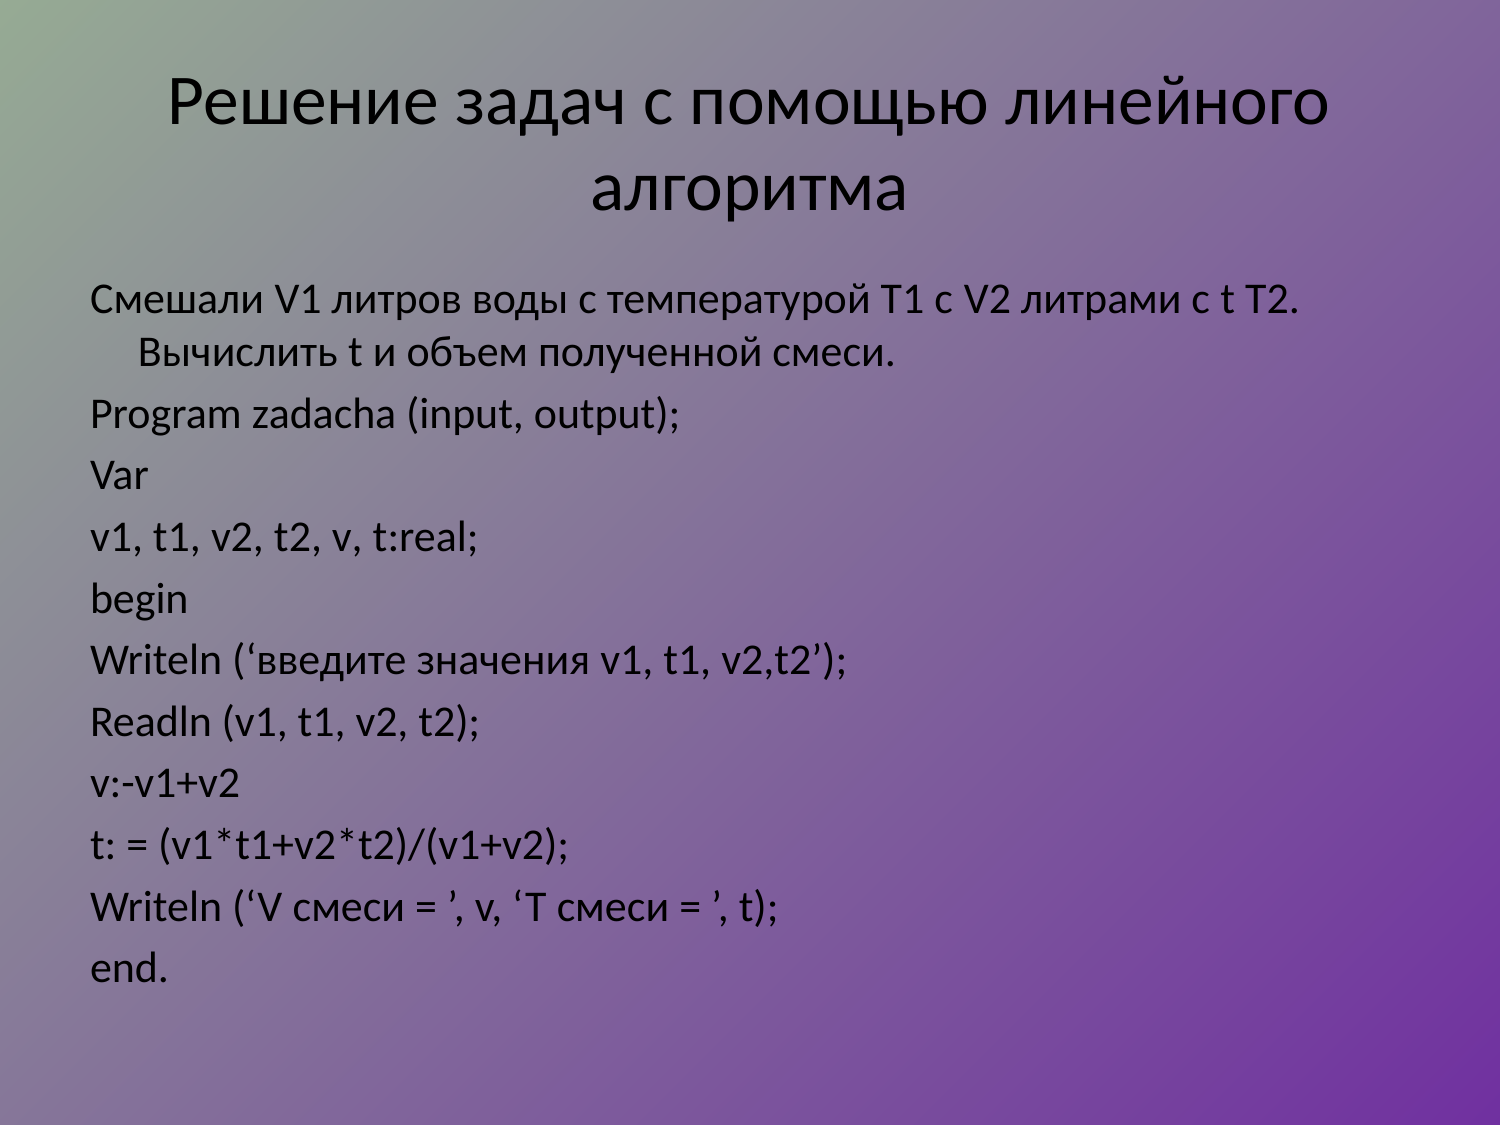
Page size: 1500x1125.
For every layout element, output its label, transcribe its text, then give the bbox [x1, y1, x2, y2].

list Смешали V1 литров воды с температурой Т1 с V2 литрами с t T2. Вычислить t и объем полученной смеси. Program zadacha (input, output); Var v1, t1, v2, t2, v, t:real; begin Writeln (‘введите значения v1, t1, v2,t2’); Readln (v1, t1, v2, t2); v:-v1+v2 t: = (v1*t1+v2*t2)/(v1+v2); Writeln (‘V смеси = ’, v, ‘T смеси = ’, t); end. [75, 262, 1425, 1005]
title Решение задач с помощью линейного алгоритма [75, 45, 1425, 233]
